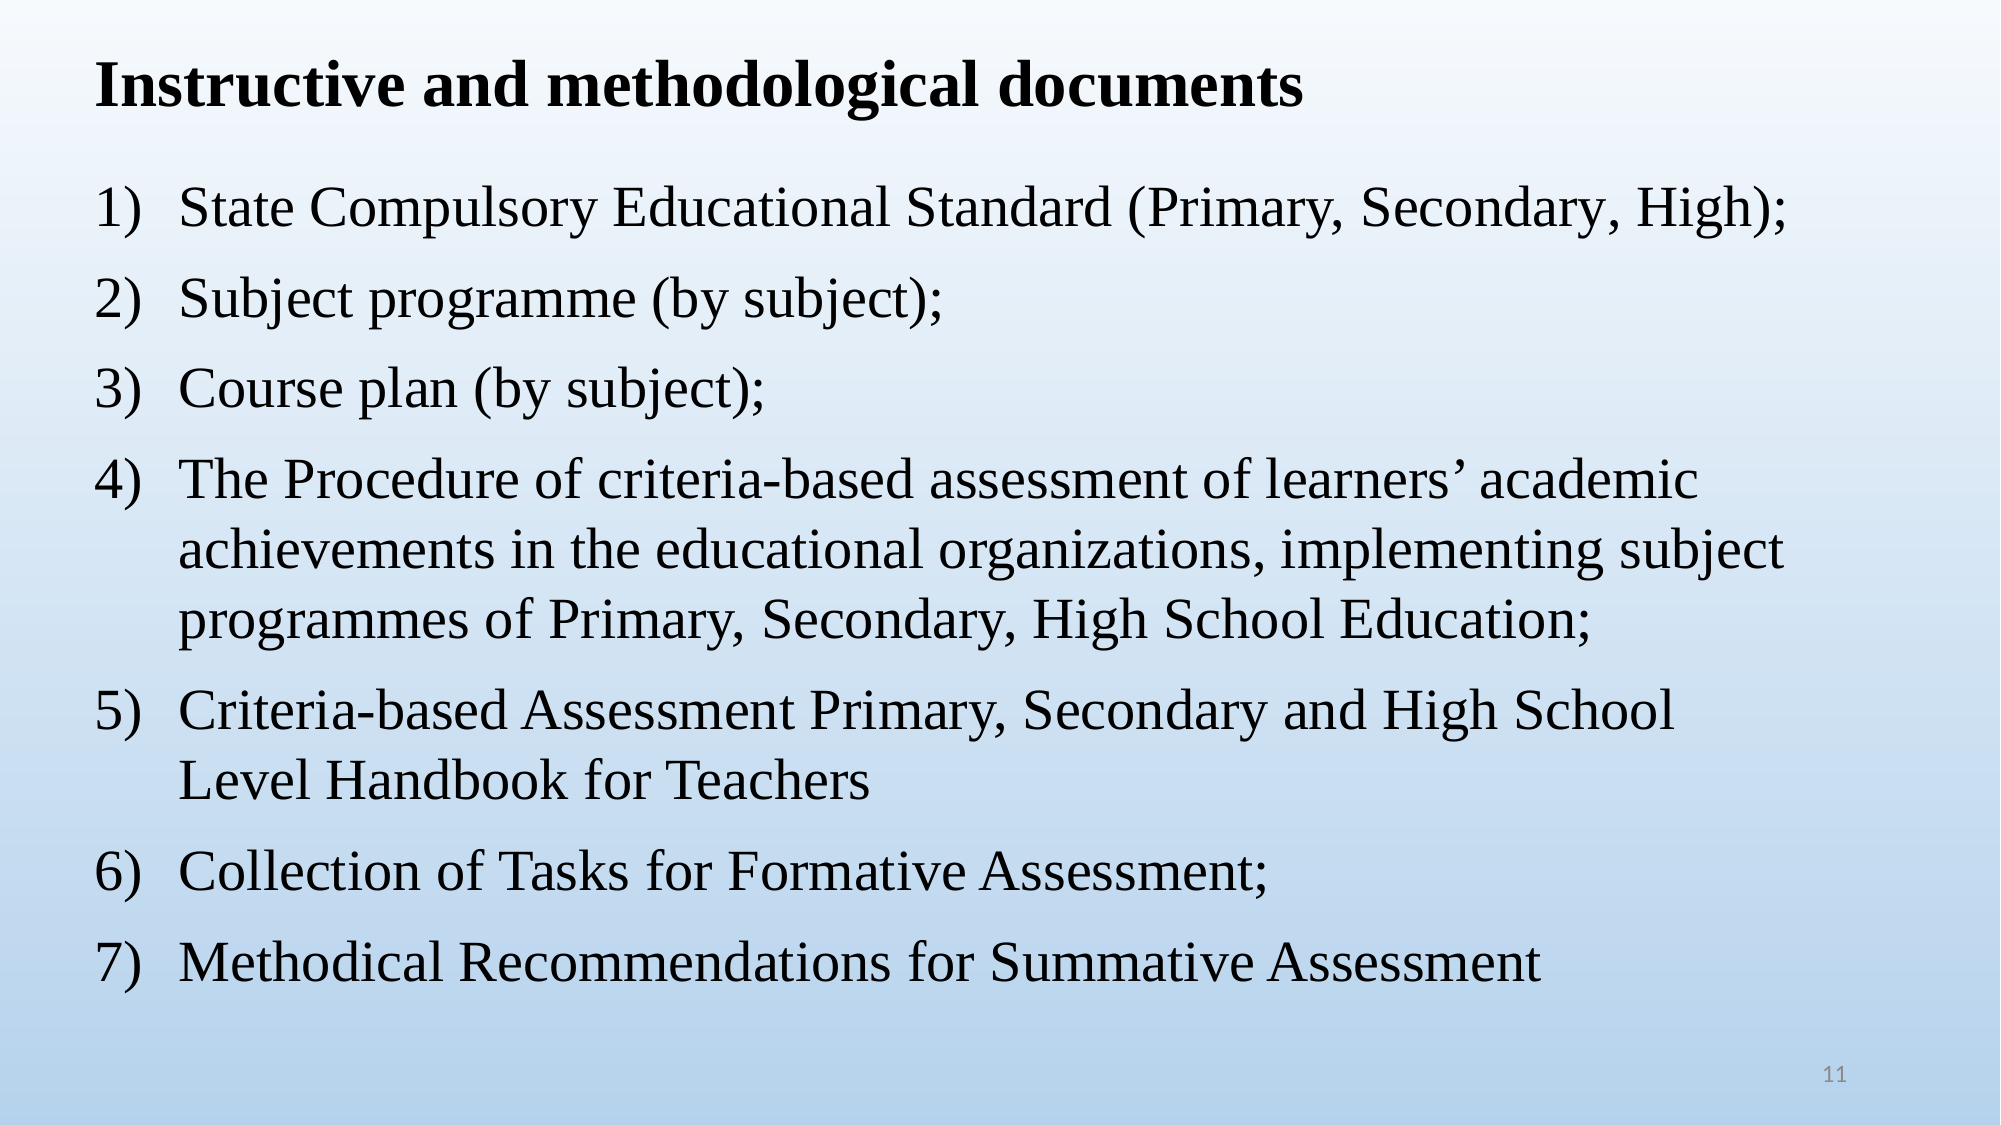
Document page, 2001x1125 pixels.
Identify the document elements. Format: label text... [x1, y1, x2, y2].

list State Compulsory Educational Standard (Primary, Secondary, High); Subject programme (by subject); Course plan (by subject); The Procedure of criteria-based assessment of learners’ academic achievements in the educational organizations, implementing subject programmes of Primary, Secondary, High School Education; Criteria-based Assessment Primary, Secondary and High School Level Handbook for Teachers Collection of Tasks for Formative Assessment; Methodical Recommendations for Summative Assessment [79, 160, 1805, 1016]
title Instructive and methodological documents [79, 8, 1805, 160]
slide_number 11 [1412, 1042, 1863, 1103]
